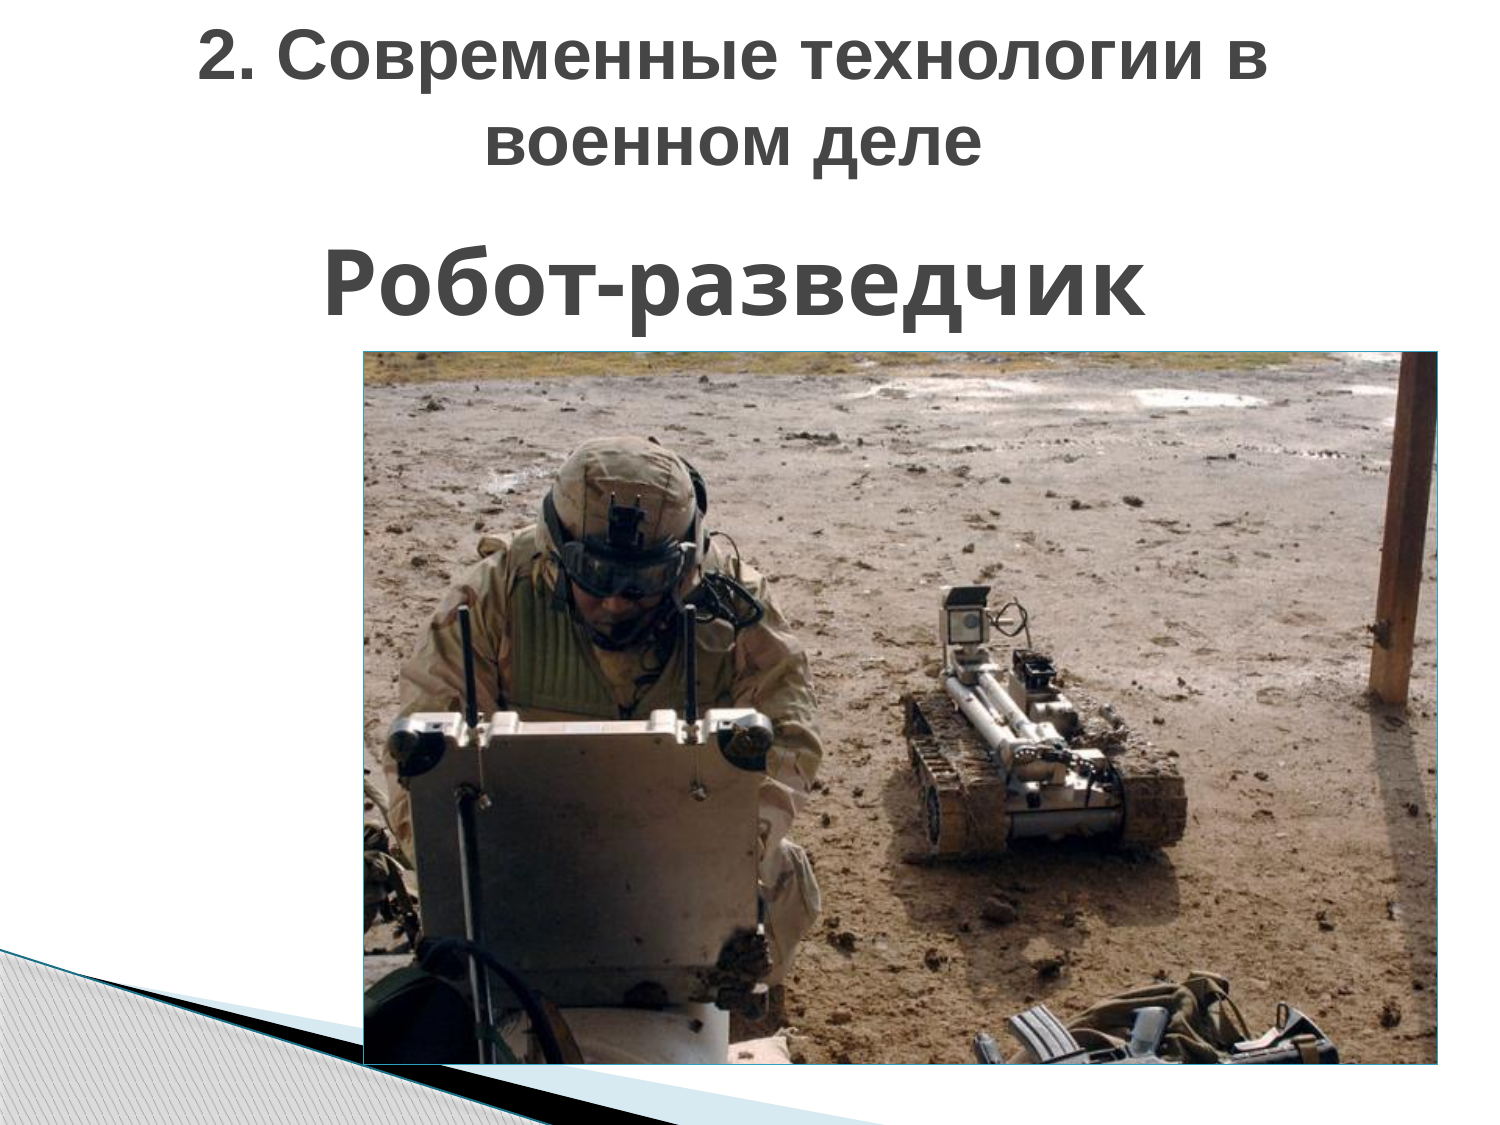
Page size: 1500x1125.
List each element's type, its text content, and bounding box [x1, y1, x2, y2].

text_box Робот-разведчик [58, 222, 1409, 336]
picture [363, 351, 1438, 1065]
title 2. Современные технологии в военном деле [58, 0, 1409, 188]
